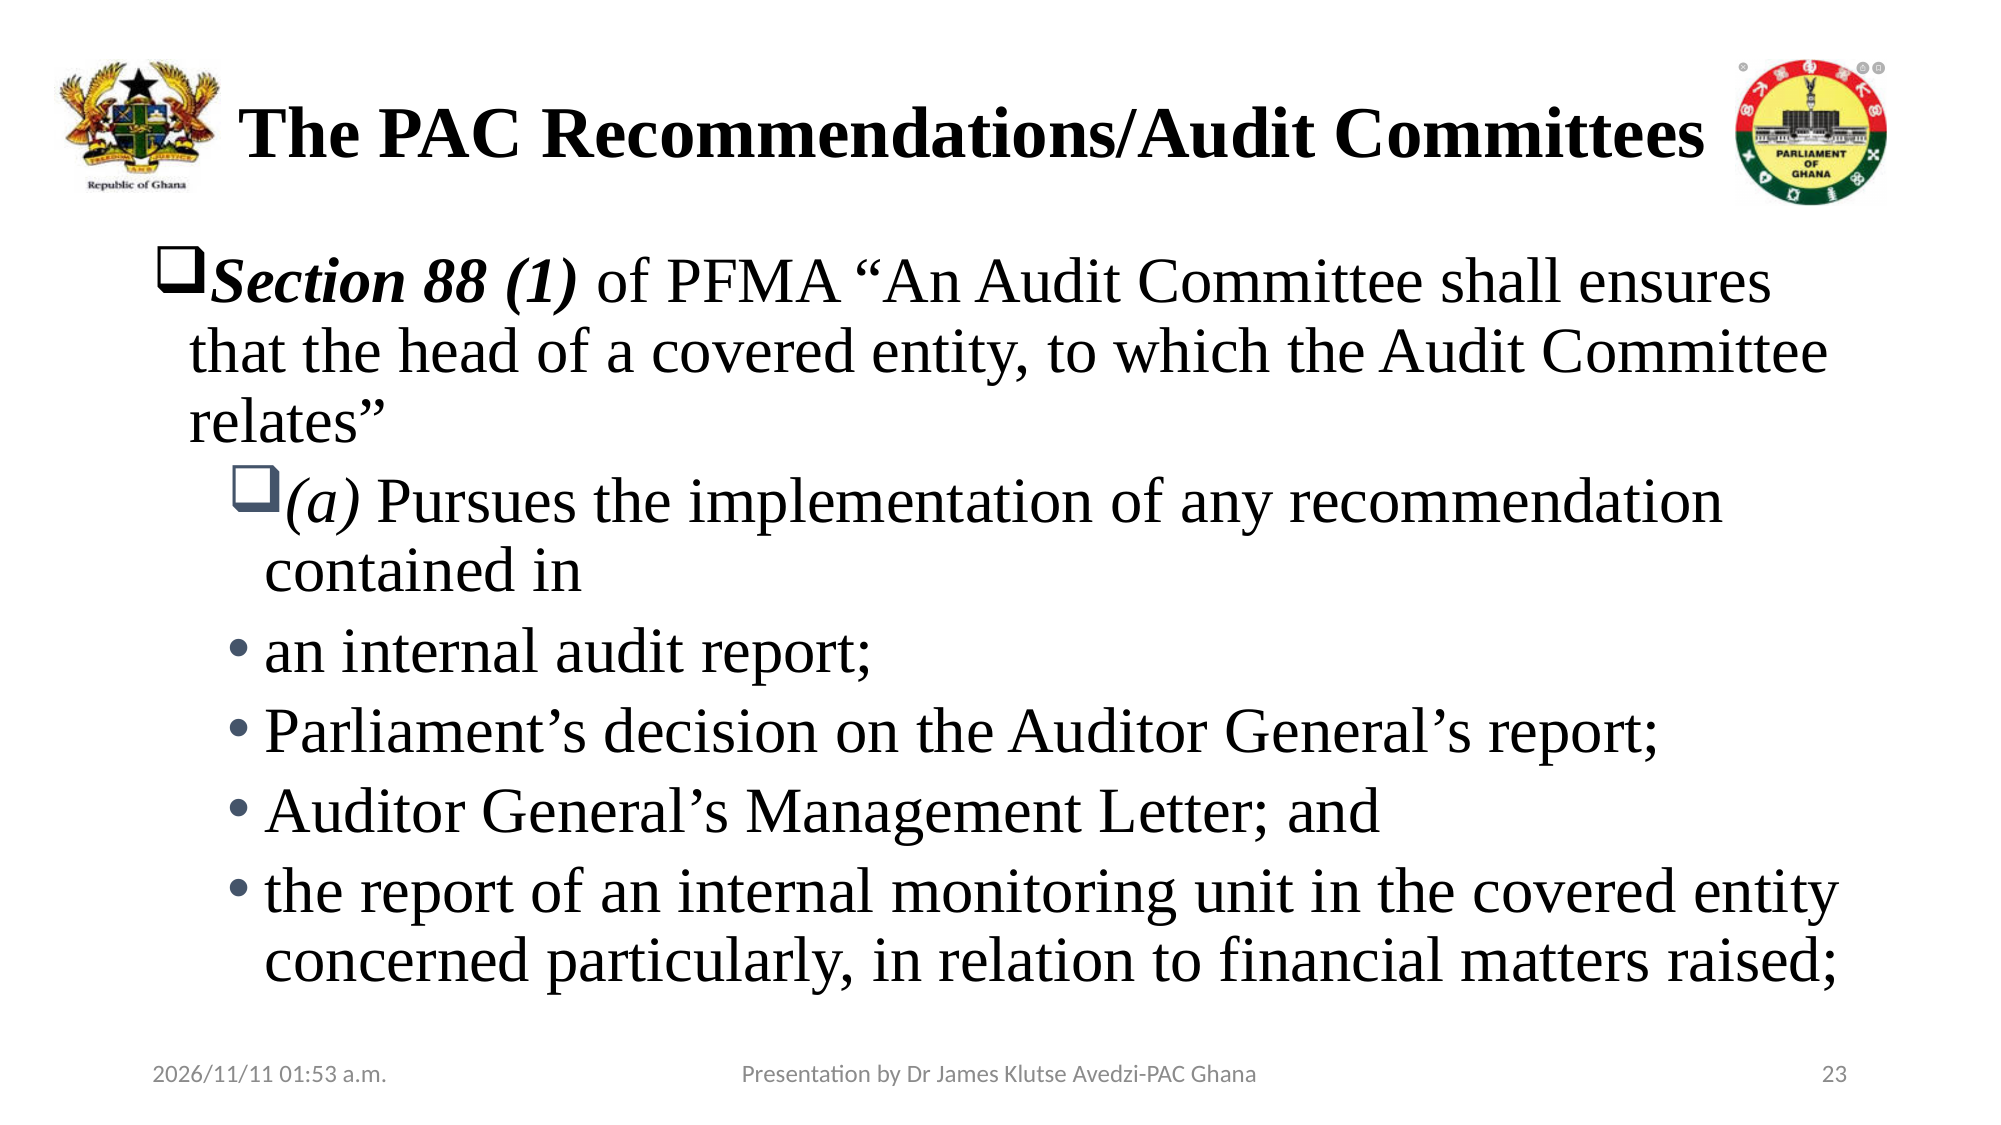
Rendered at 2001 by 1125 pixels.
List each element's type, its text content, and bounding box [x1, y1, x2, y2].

title The PAC Recommendations/Audit Committees [137, 59, 1863, 239]
slide_number 23 [1412, 1042, 1863, 1103]
picture [1735, 59, 1887, 206]
picture [54, 59, 221, 193]
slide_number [137, 1042, 588, 1103]
list Section 88 (1) of PFMA “An Audit Committee shall ensures that the head of a covered entity, to which the Audit Committee relates” (a) Pursues the implementation of any recommendation contained in an internal audit report; Parliament’s decision on the Auditor General’s report; Auditor General’s Management Letter; and the report of an internal monitoring unit in the covered entity concerned particularly, in relation to financial matters raised; [137, 239, 1863, 1043]
footer Presentation by Dr James Klutse Avedzi-PAC Ghana [662, 1042, 1338, 1103]
